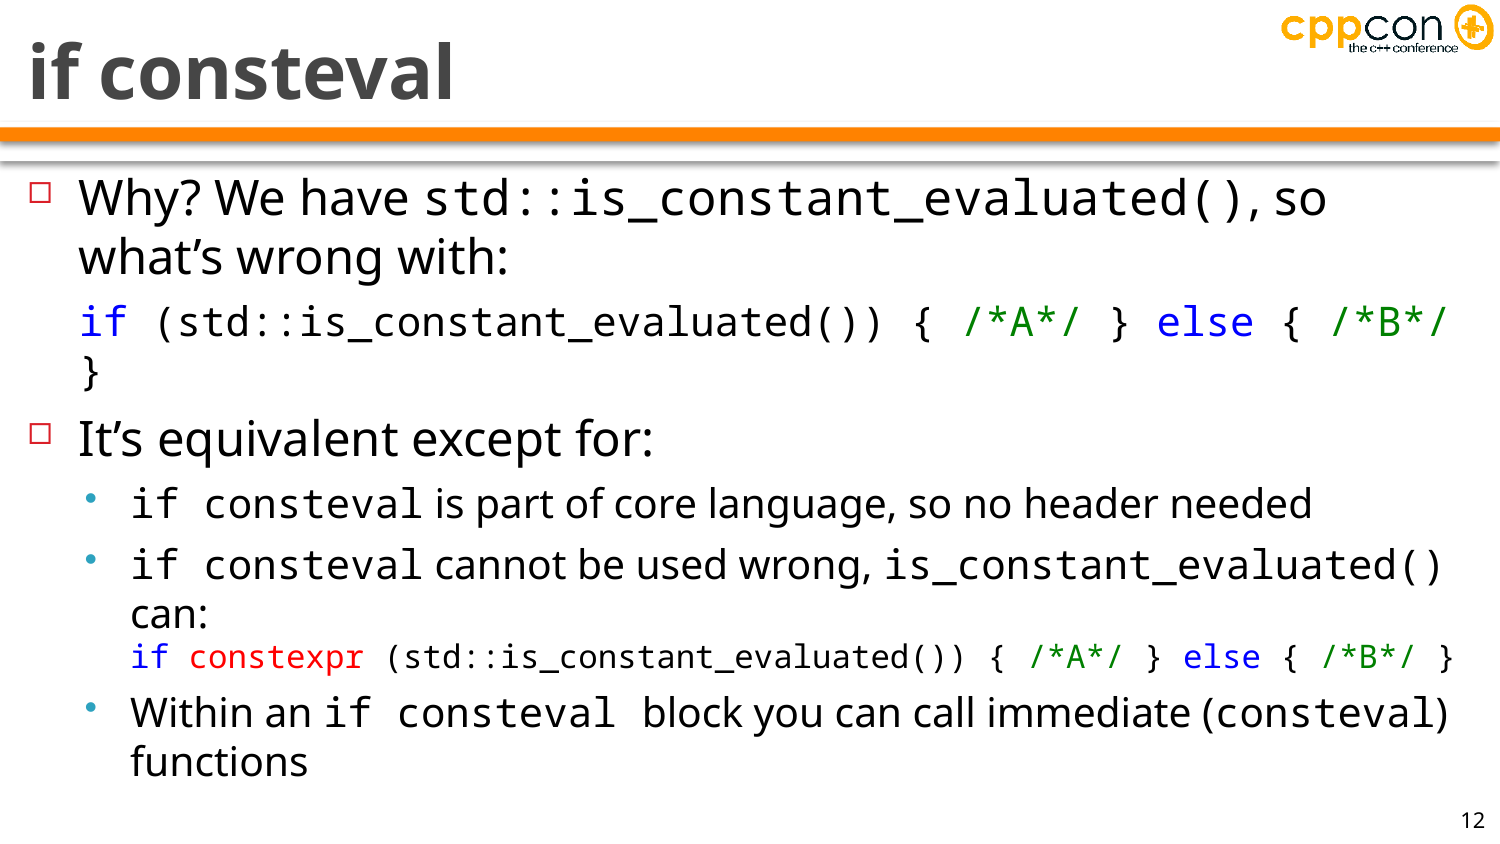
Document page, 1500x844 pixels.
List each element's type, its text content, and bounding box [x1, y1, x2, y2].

title if consteval [12, 19, 1488, 122]
picture [1275, 0, 1500, 57]
list Why? We have std::is_constant_evaluated(), so what’s wrong with: if (std::is_constant_evaluated()) { /*A*/ } else { /*B*/ } It’s equivalent except for: if consteval is part of core language, so no header needed if consteval cannot be used wrong, is_constant_evaluated() can: if constexpr (std::is_constant_evaluated()) { /*A*/ } else { /*B*/ } Within an if consteval block you can call immediate (consteval) functions [12, 159, 1488, 835]
